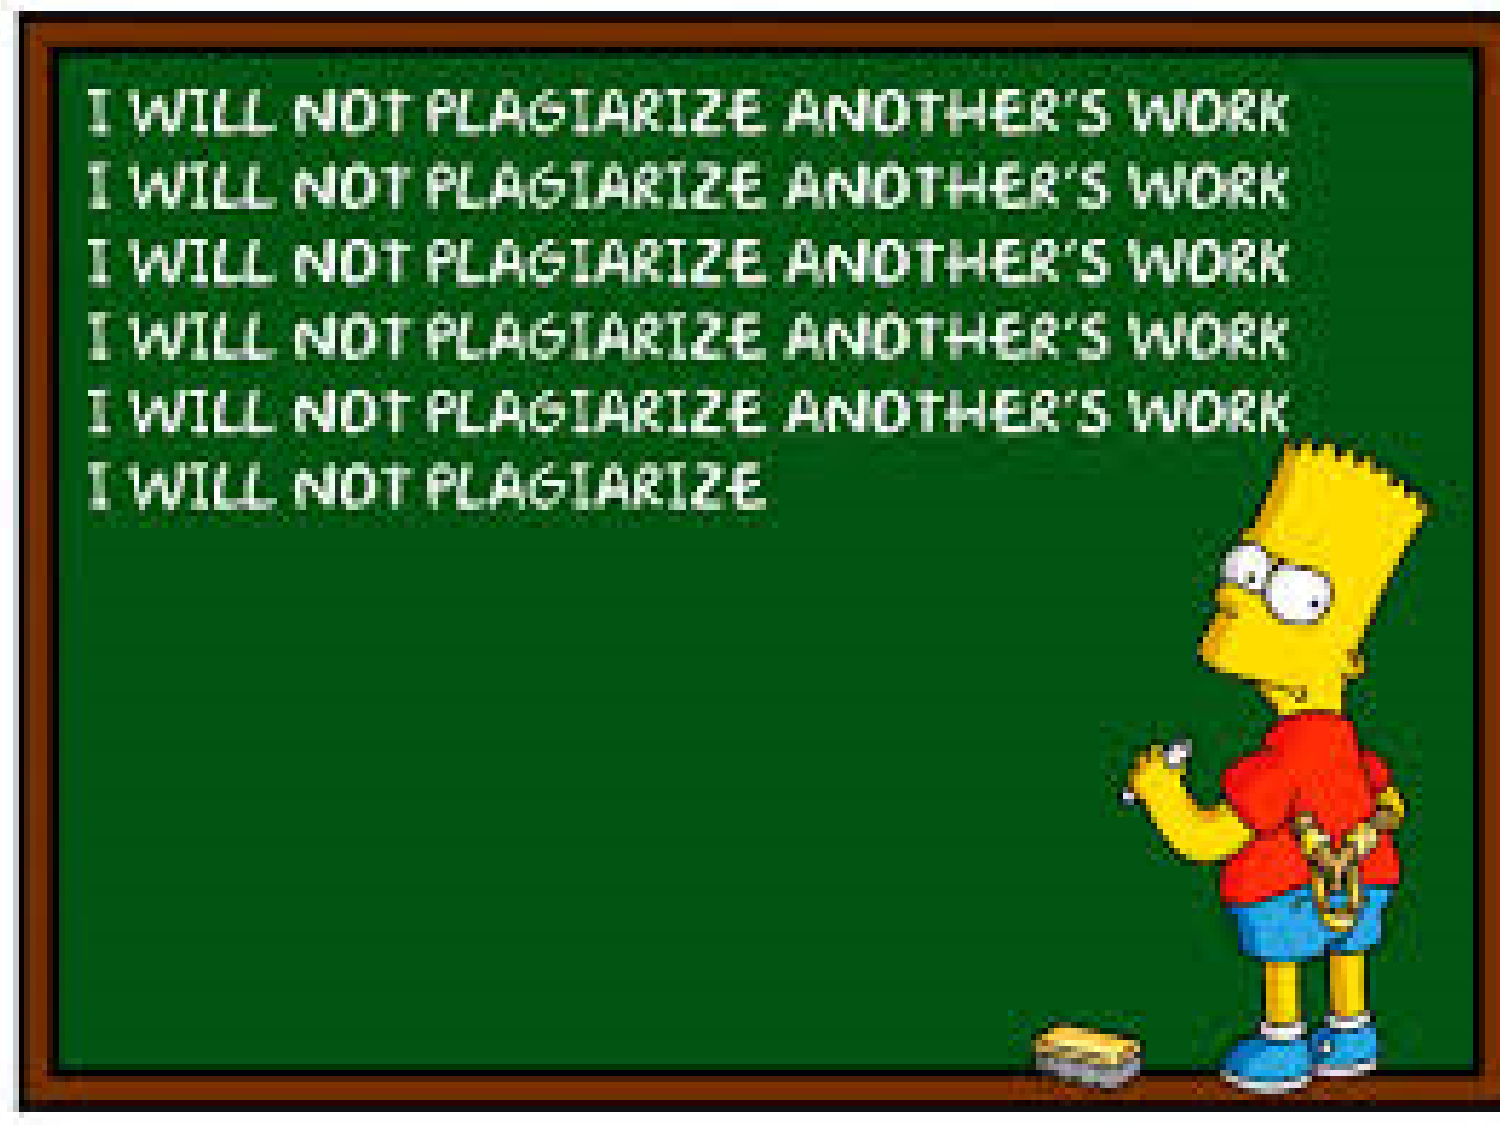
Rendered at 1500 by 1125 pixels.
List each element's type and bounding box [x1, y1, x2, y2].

list [0, 0, 1500, 1125]
